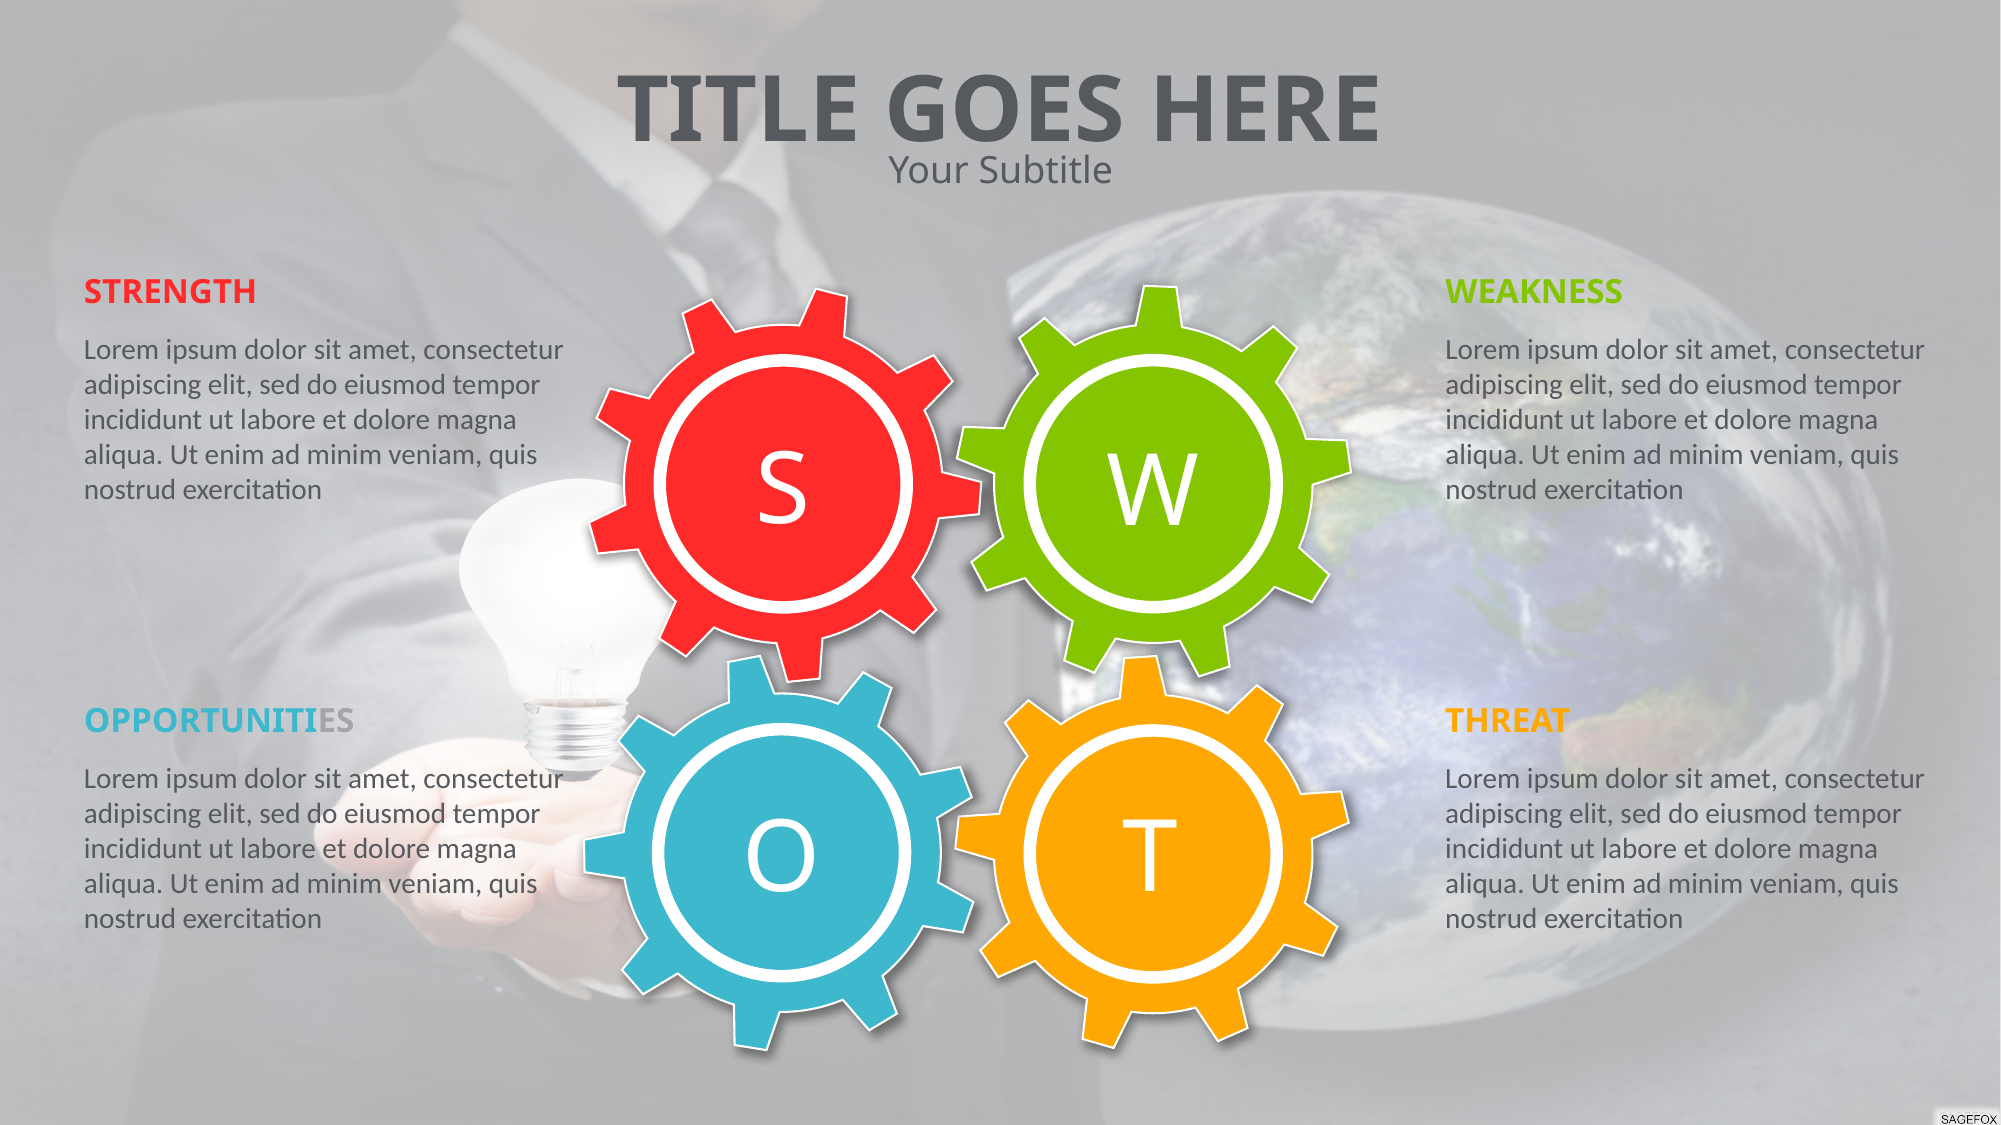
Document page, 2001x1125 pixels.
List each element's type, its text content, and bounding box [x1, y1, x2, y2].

text_box STRENGTH Lorem ipsum dolor sit amet, consectetur adipiscing elit, sed do eiusmod tempor incididunt ut labore et dolore magna aliqua. Ut enim ad minim veniam, quis nostrud exercitation [83, 270, 579, 506]
text_box THREAT Lorem ipsum dolor sit amet, consectetur adipiscing elit, sed do eiusmod tempor incididunt ut labore et dolore magna aliqua. Ut enim ad minim veniam, quis nostrud exercitation [1445, 699, 1941, 935]
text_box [582, 653, 981, 1052]
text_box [954, 654, 1353, 1054]
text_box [548, 42, 1452, 199]
picture [1938, 1114, 1999, 1125]
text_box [584, 284, 954, 653]
text_box WEAKNESS Lorem ipsum dolor sit amet, consectetur adipiscing elit, sed do eiusmod tempor incididunt ut labore et dolore magna aliqua. Ut enim ad minim veniam, quis nostrud exercitation [1445, 270, 1941, 506]
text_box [954, 284, 1353, 654]
text_box OPPORTUNITIES Lorem ipsum dolor sit amet, consectetur adipiscing elit, sed do eiusmod tempor incididunt ut labore et dolore magna aliqua. Ut enim ad minim veniam, quis nostrud exercitation [83, 699, 579, 935]
